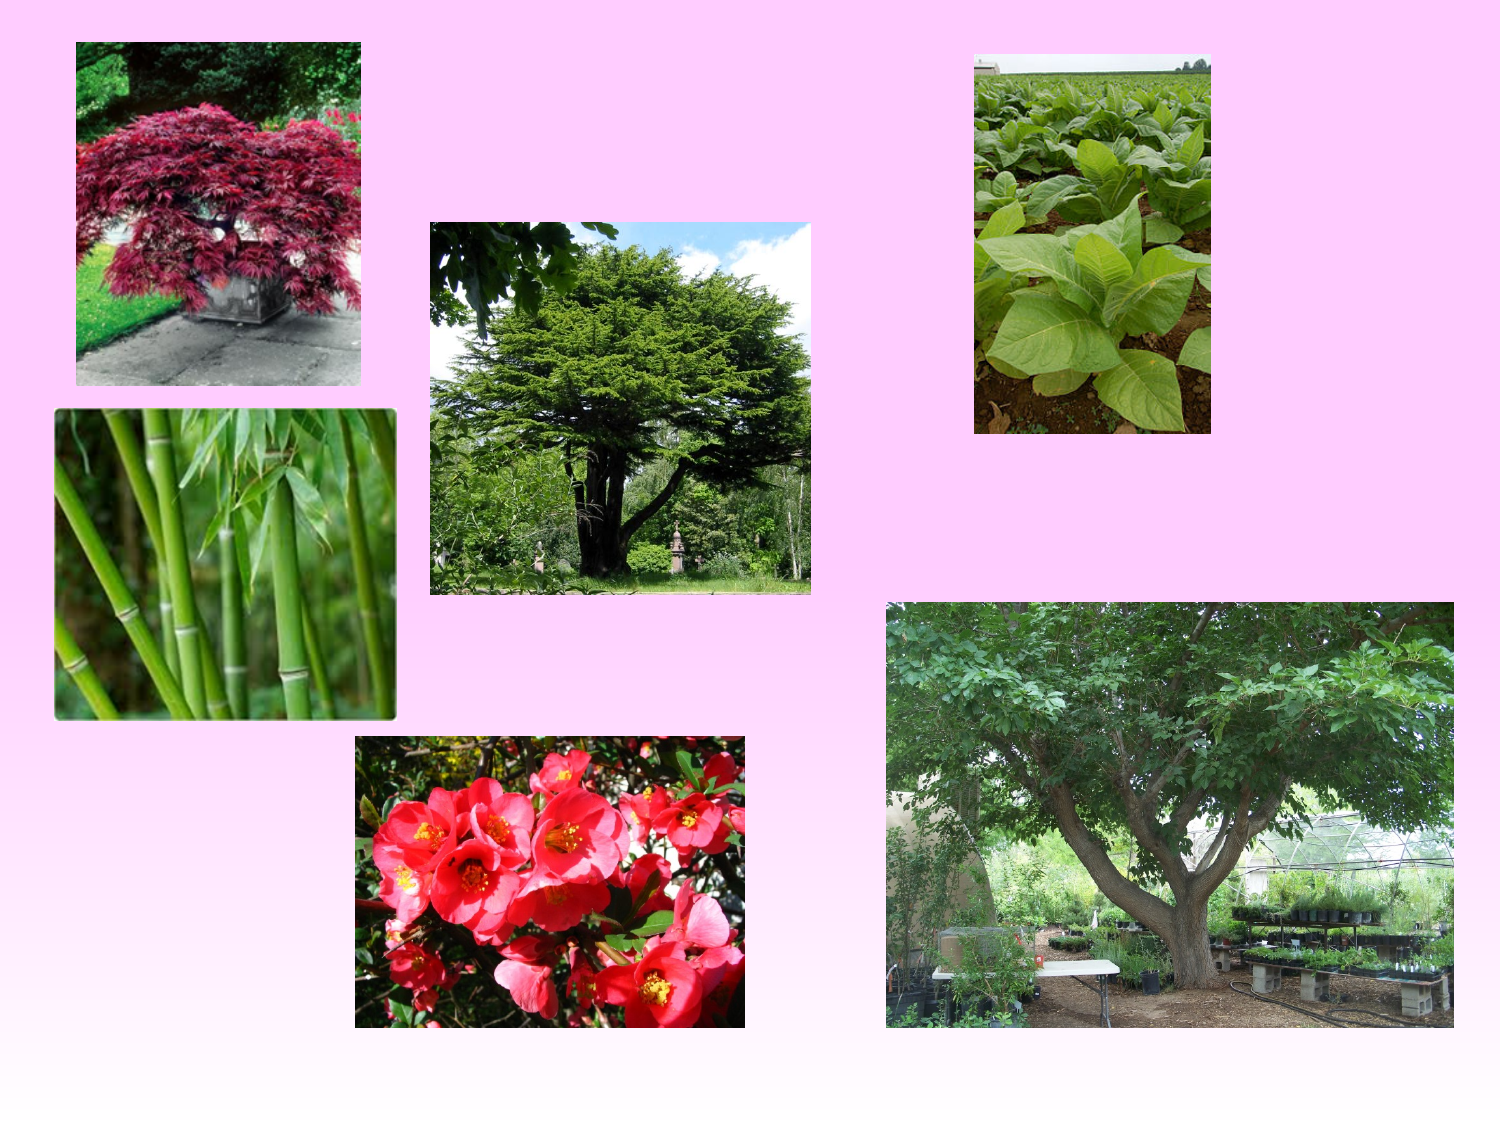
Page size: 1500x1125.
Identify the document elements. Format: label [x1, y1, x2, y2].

picture [355, 736, 745, 1029]
picture [76, 42, 361, 386]
picture [974, 54, 1211, 434]
picture [53, 408, 398, 721]
picture [886, 602, 1454, 1029]
picture [430, 222, 811, 596]
